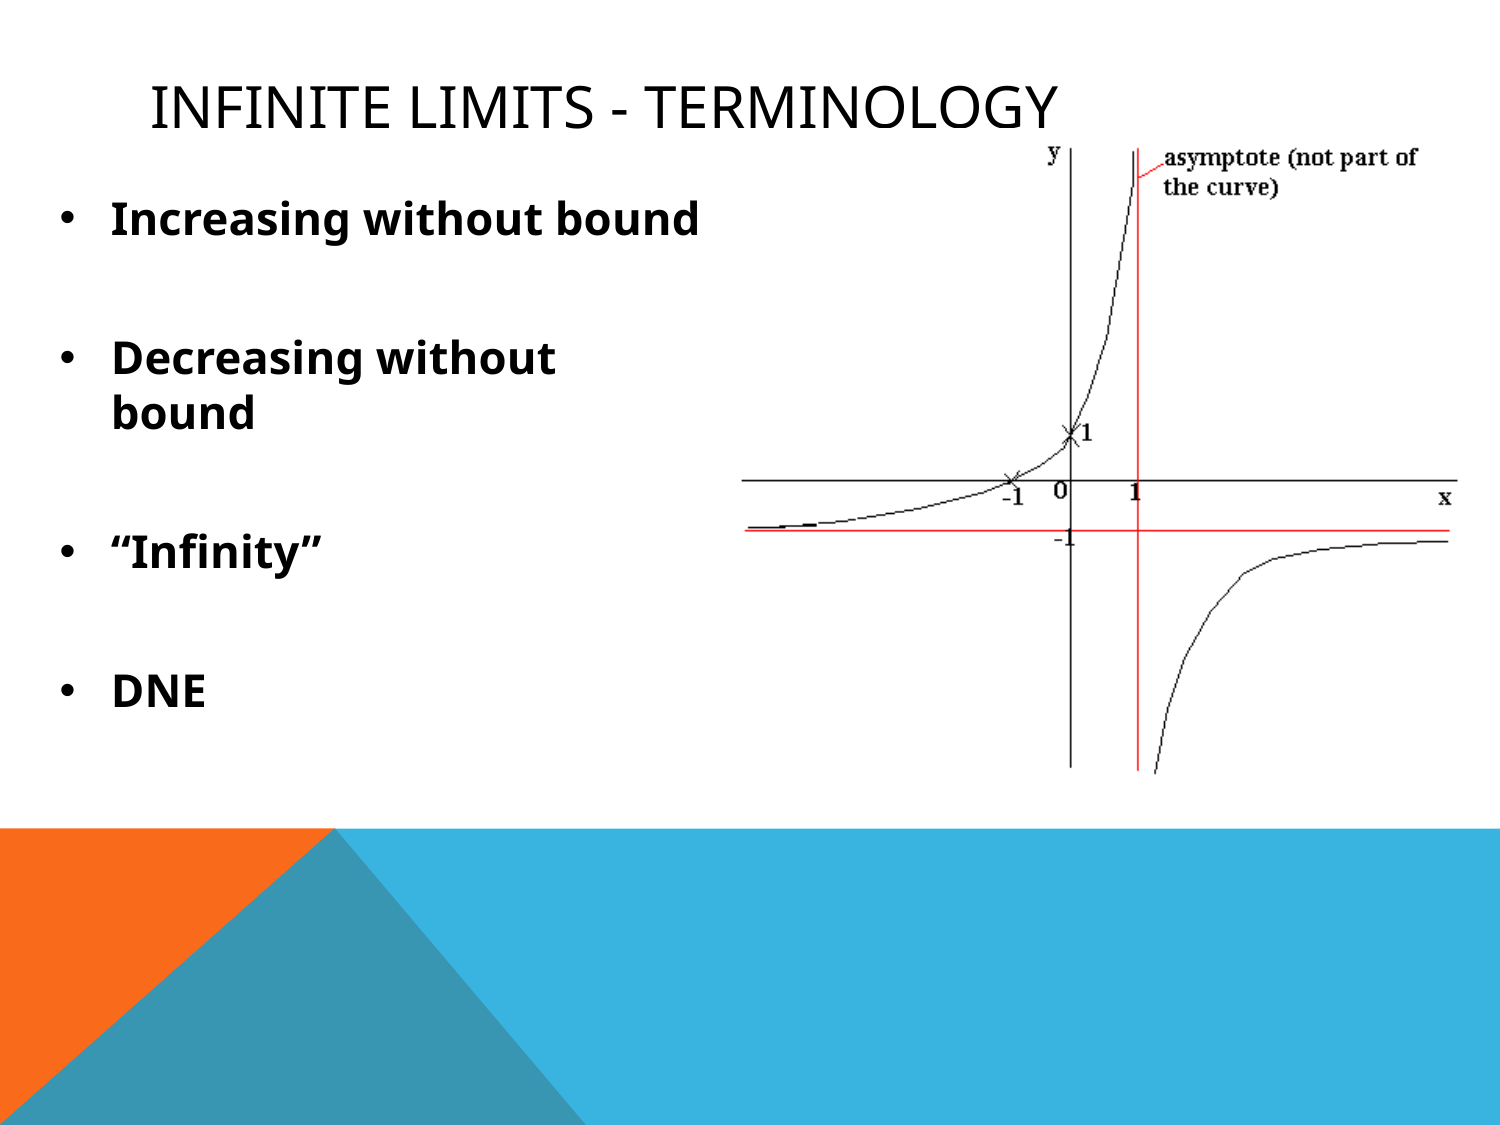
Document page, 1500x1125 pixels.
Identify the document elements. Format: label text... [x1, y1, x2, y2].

title Infinite Limits - Terminology [135, 60, 1369, 150]
list Increasing without bound Decreasing without bound “Infinity” DNE [44, 182, 711, 770]
picture [716, 128, 1500, 826]
